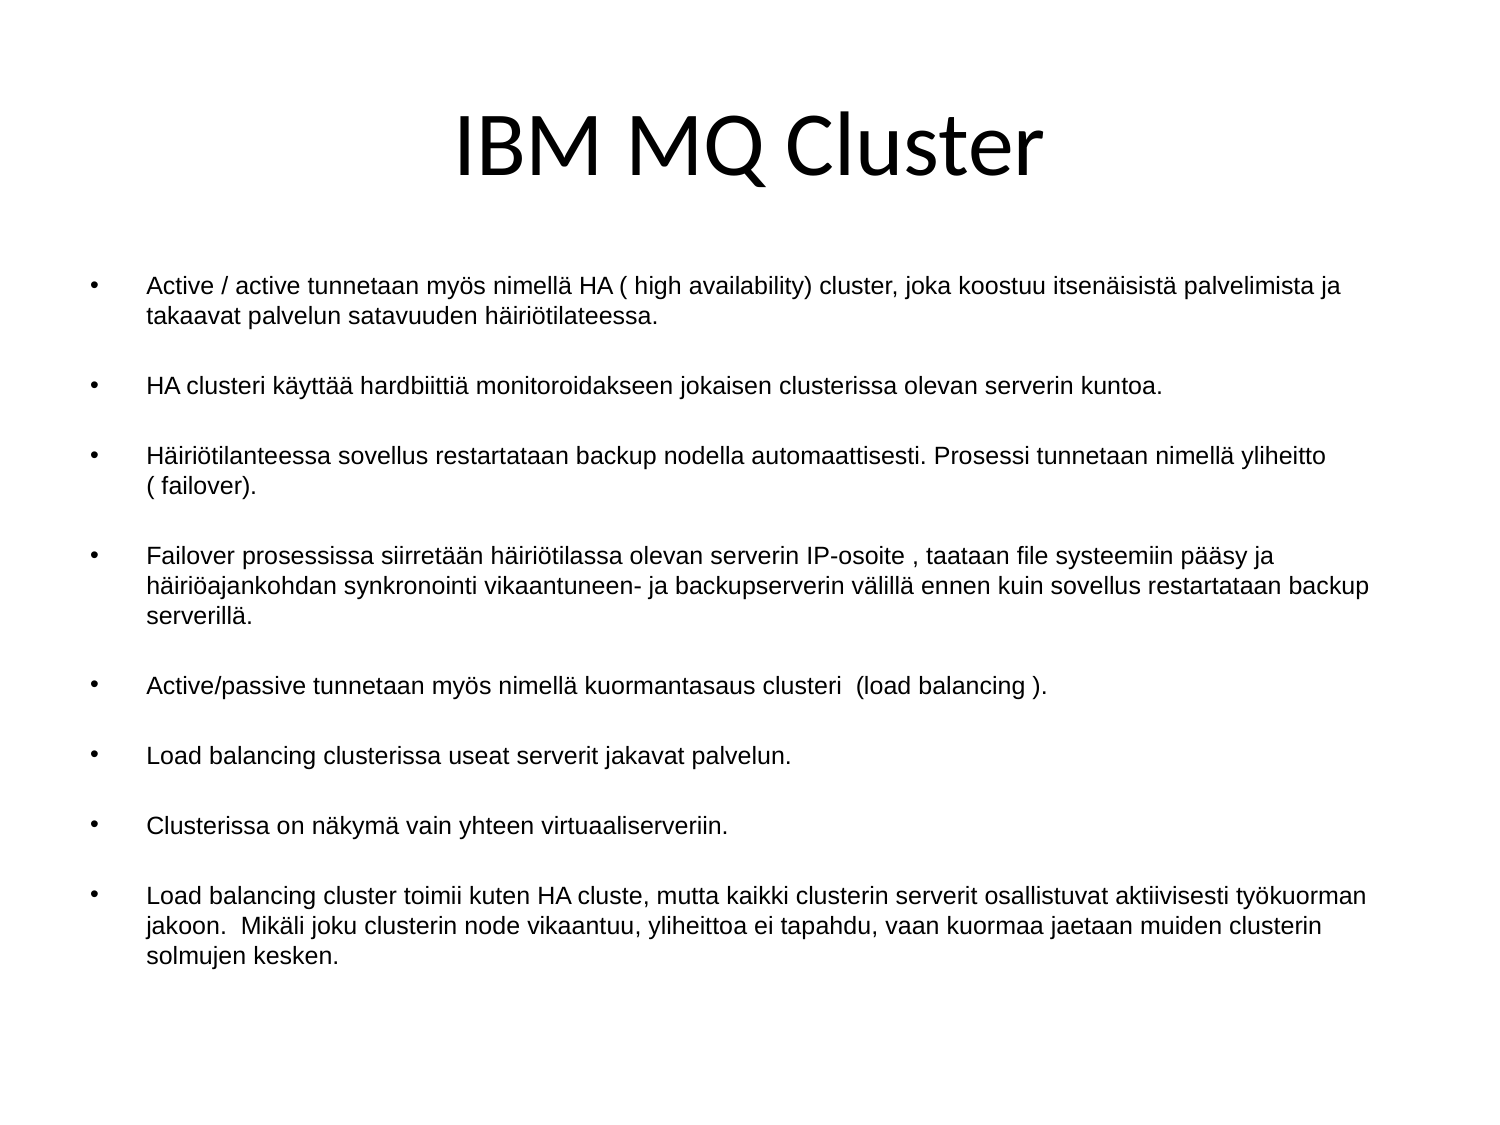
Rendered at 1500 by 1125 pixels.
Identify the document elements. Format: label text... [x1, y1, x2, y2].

title IBM MQ Cluster [75, 45, 1425, 233]
list Active / active tunnetaan myös nimellä HA ( high availability) cluster, joka koostuu itsenäisistä palvelimista ja takaavat palvelun satavuuden häiriötilateessa. HA clusteri käyttää hardbiittiä monitoroidakseen jokaisen clusterissa olevan serverin kuntoa. Häiriötilanteessa sovellus restartataan backup nodella automaattisesti. Prosessi tunnetaan nimellä yliheitto ( failover). Failover prosessissa siirretään häiriötilassa olevan serverin IP-osoite , taataan file systeemiin pääsy ja häiriöajankohdan synkronointi vikaantuneen- ja backupserverin välillä ennen kuin sovellus restartataan backup serverillä. Active/passive tunnetaan myös nimellä kuormantasaus clusteri (load balancing ). Load balancing clusterissa useat serverit jakavat palvelun. Clusterissa on näkymä vain yhteen virtuaaliserveriin. Load balancing cluster toimii kuten HA cluste, mutta kaikki clusterin serverit osallistuvat aktiivisesti työkuorman jakoon. Mikäli joku clusterin node vikaantuu, yliheittoa ei tapahdu, vaan kuormaa jaetaan muiden clusterin solmujen kesken. [75, 262, 1425, 1005]
